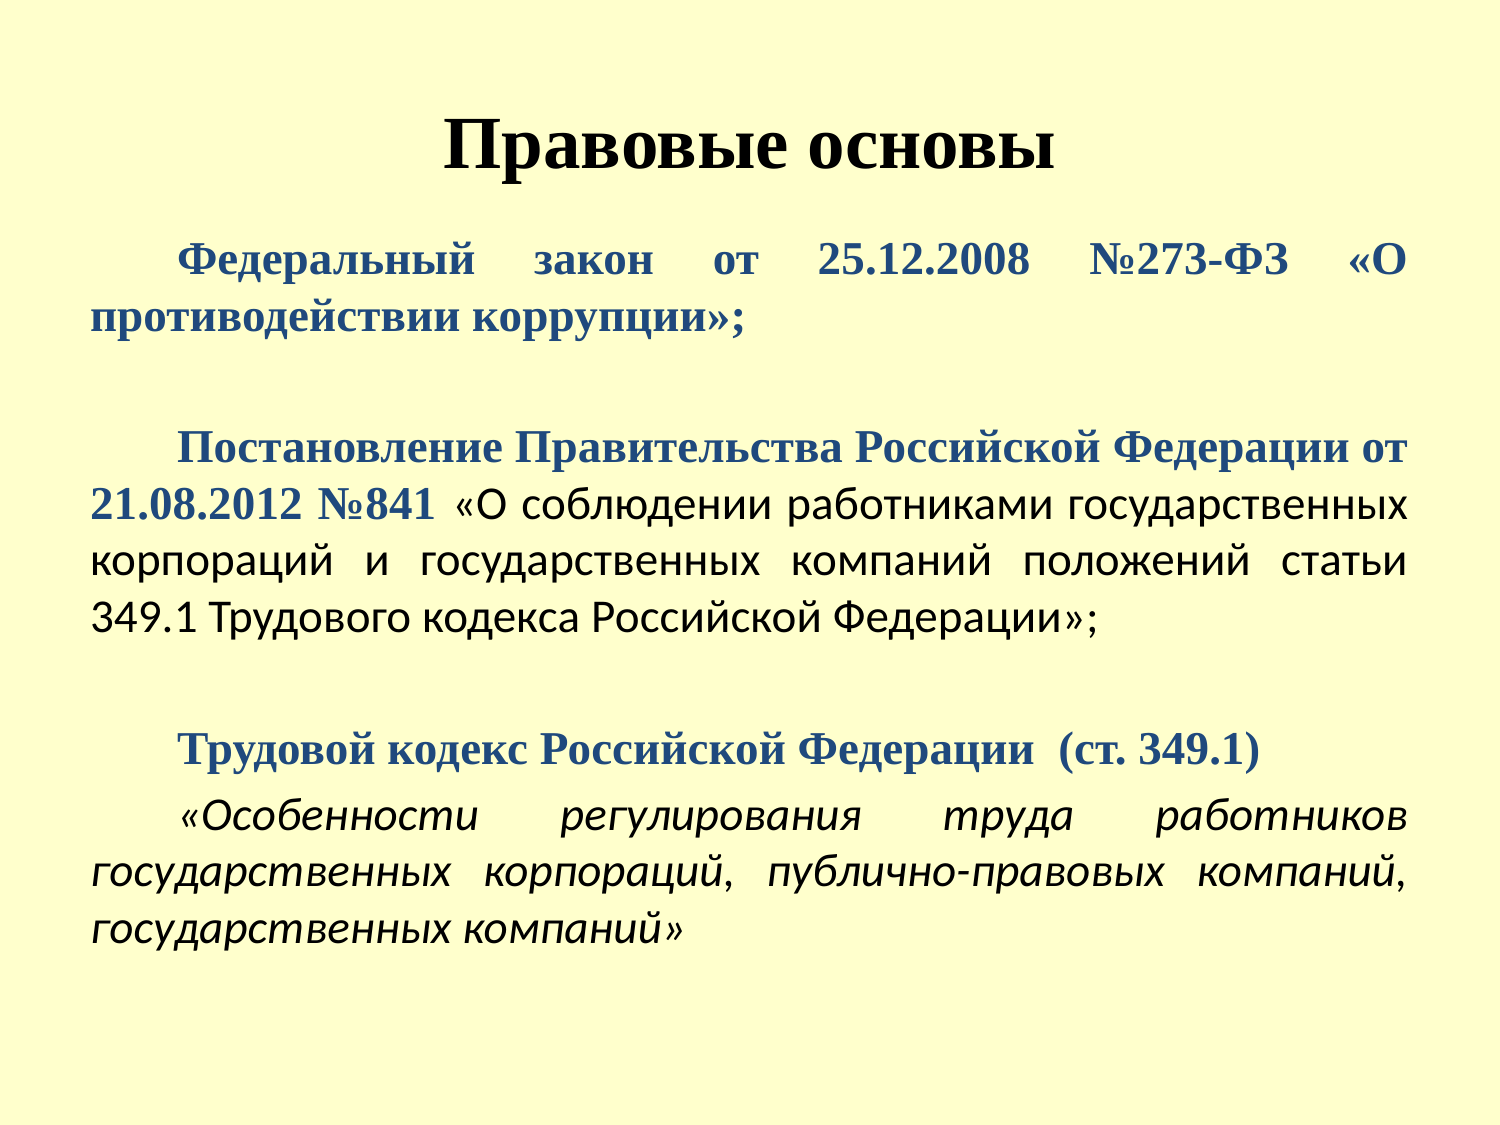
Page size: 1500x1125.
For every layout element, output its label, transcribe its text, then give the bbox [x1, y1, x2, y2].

list Федеральный закон от 25.12.2008 №273-ФЗ «О противодействии коррупции»; Постановление Правительства Российской Федерации от 21.08.2012 №841 «О соблюдении работниками государственных корпораций и государственных компаний положений статьи 349.1 Трудового кодекса Российской Федерации»; Трудовой кодекс Российской Федерации (ст. 349.1) «Особенности регулирования труда работников государственных корпораций, публично-правовых компаний, государственных компаний» [75, 219, 1425, 1071]
title Правовые основы [75, 45, 1425, 219]
